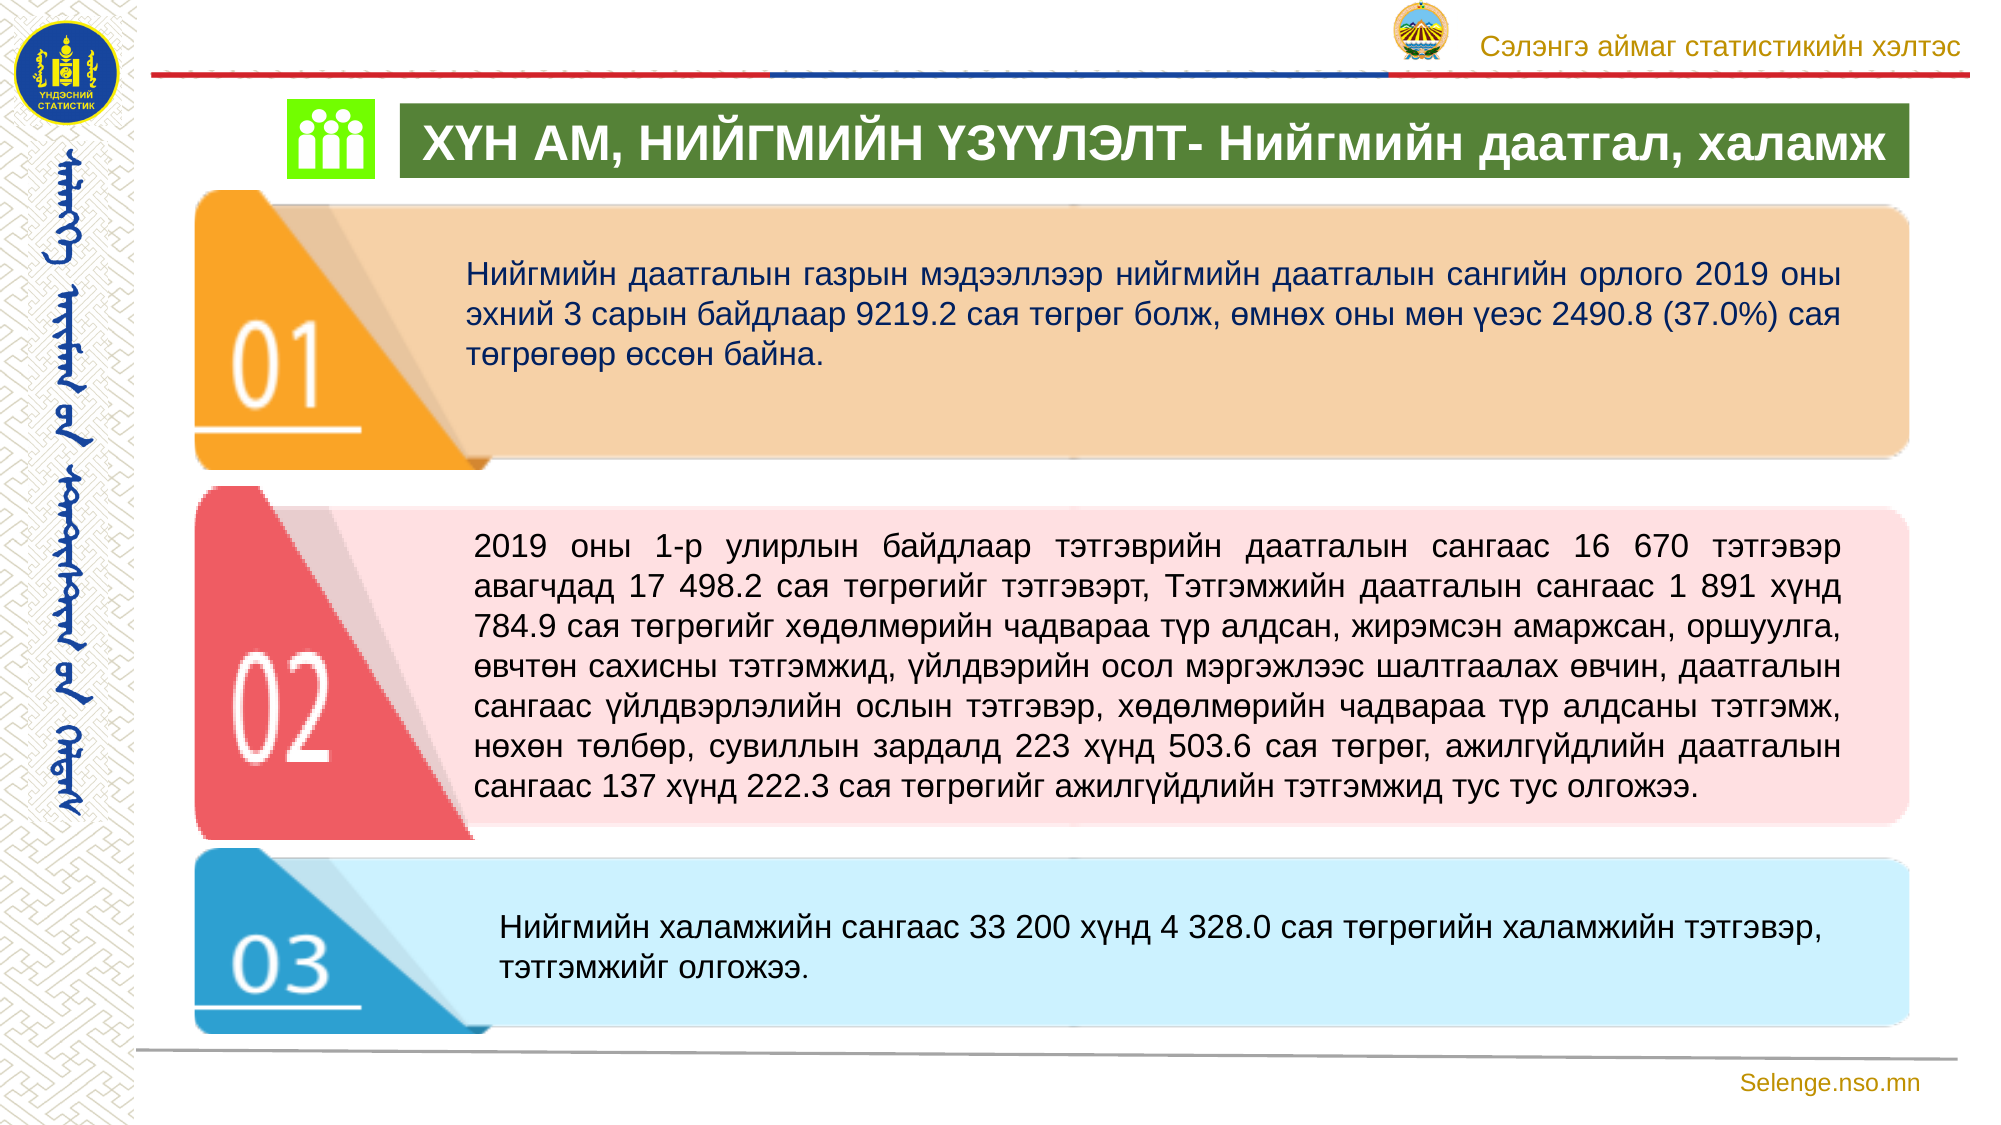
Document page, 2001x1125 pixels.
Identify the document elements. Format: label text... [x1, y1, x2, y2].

picture [0, 0, 137, 1125]
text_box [136, 1049, 1958, 1060]
picture [194, 486, 1910, 840]
text_box Сэлэнгэ аймаг статистикийн хэлтэс [1466, 20, 2000, 70]
picture [286, 99, 375, 179]
picture [194, 190, 1910, 470]
text_box ХҮН АМ, НИЙГМИЙН ҮЗҮҮЛЭЛТ- Нийгмийн даатгал, халамж [399, 103, 1910, 178]
picture [194, 848, 1910, 1034]
picture [150, 0, 1970, 79]
text_box Selenge.nso.mn [1724, 1059, 2000, 1104]
